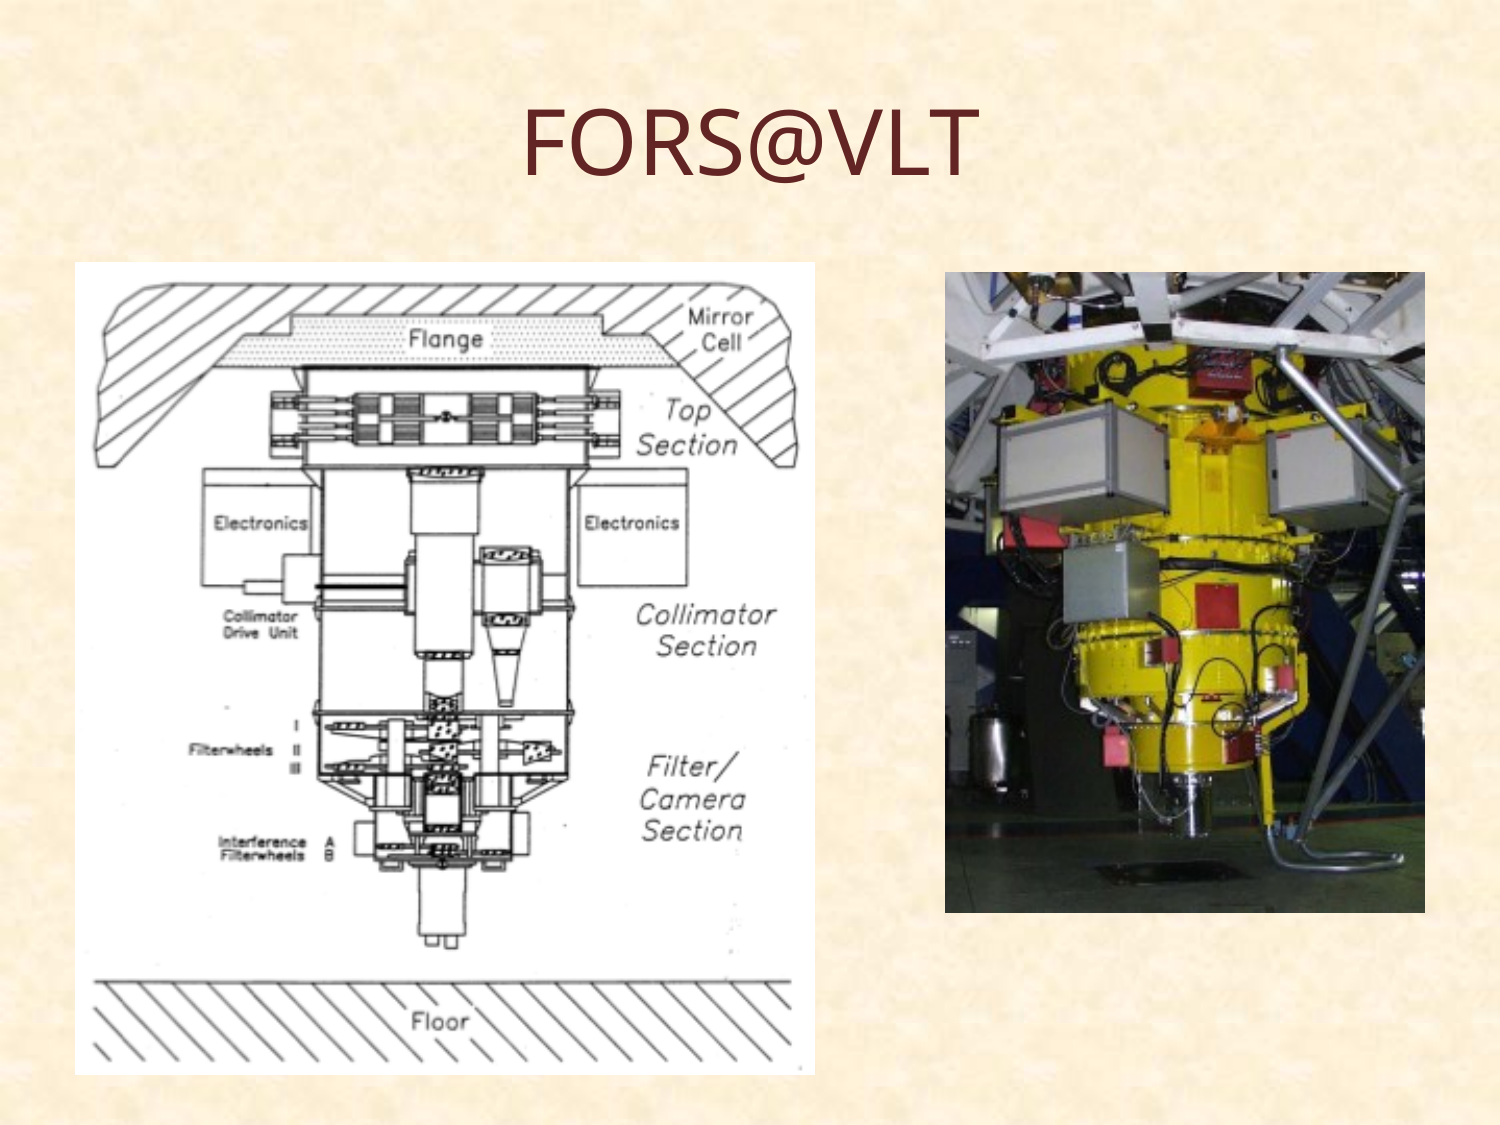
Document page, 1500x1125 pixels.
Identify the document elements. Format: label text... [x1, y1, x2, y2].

picture [0, 0, 1500, 1125]
title FORS@VLT [75, 45, 1425, 233]
